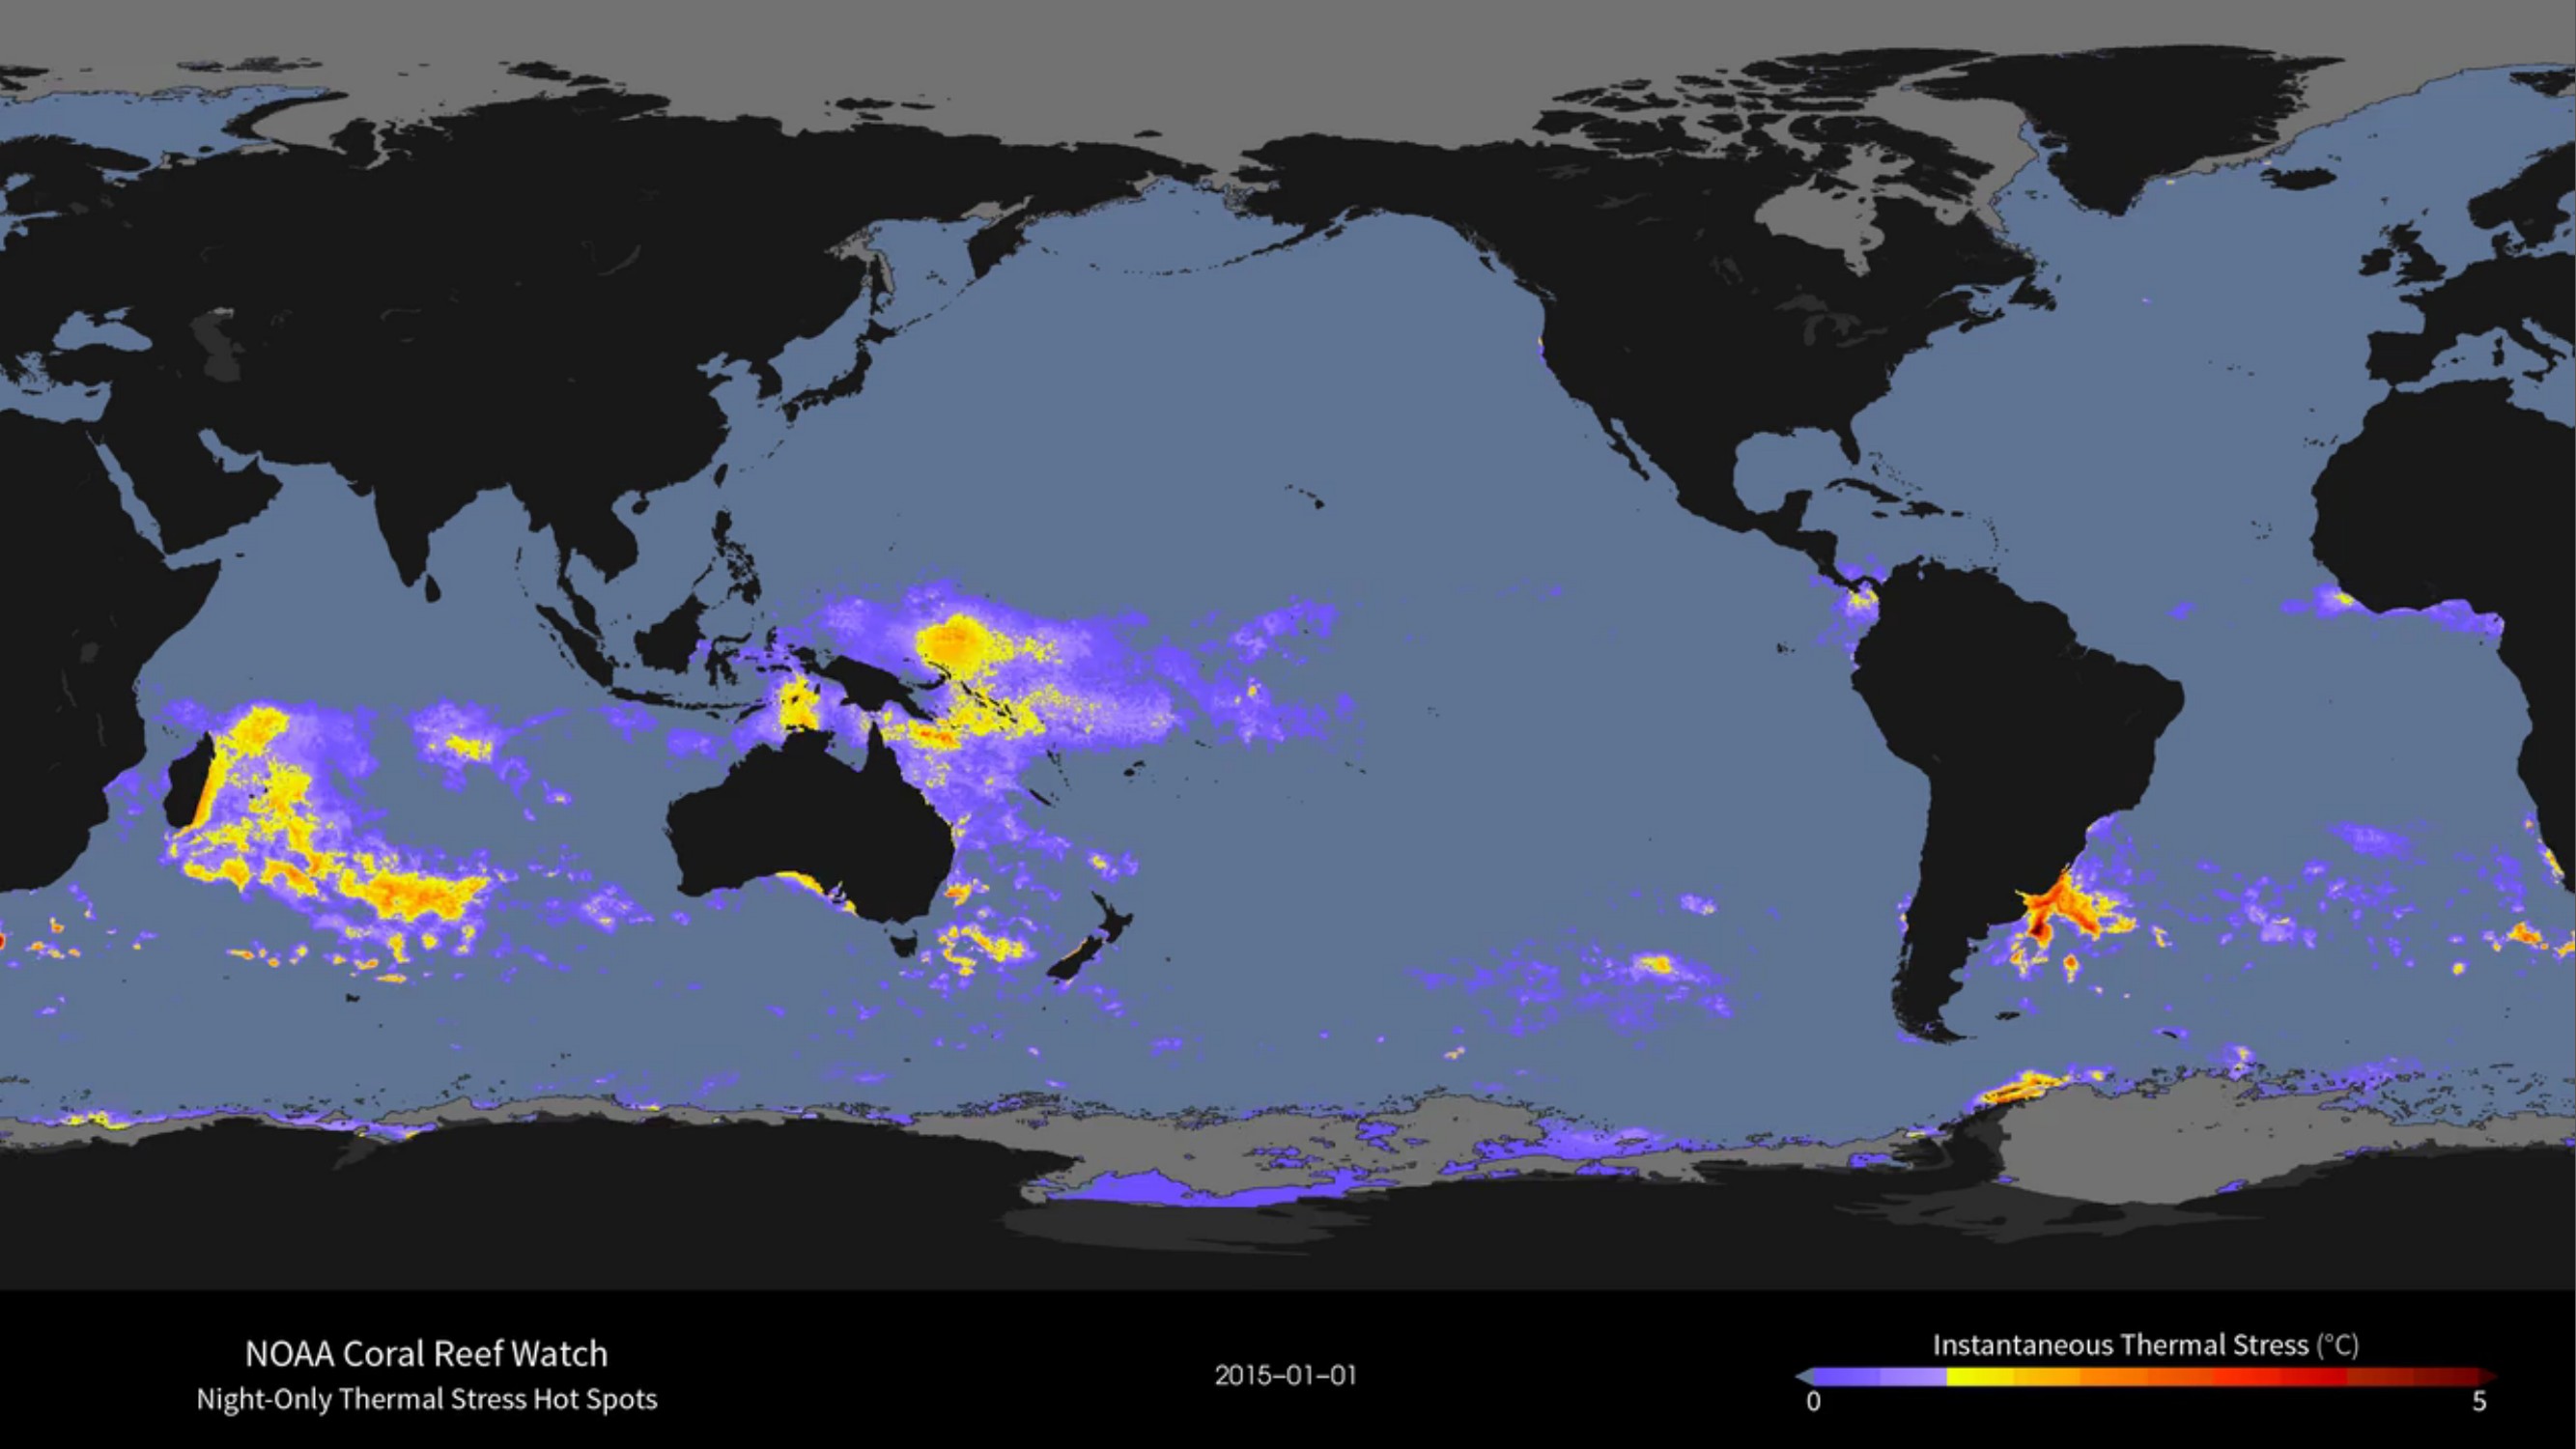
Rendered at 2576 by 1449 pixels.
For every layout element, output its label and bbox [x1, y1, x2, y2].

text_box [0, 0, 2576, 1449]
